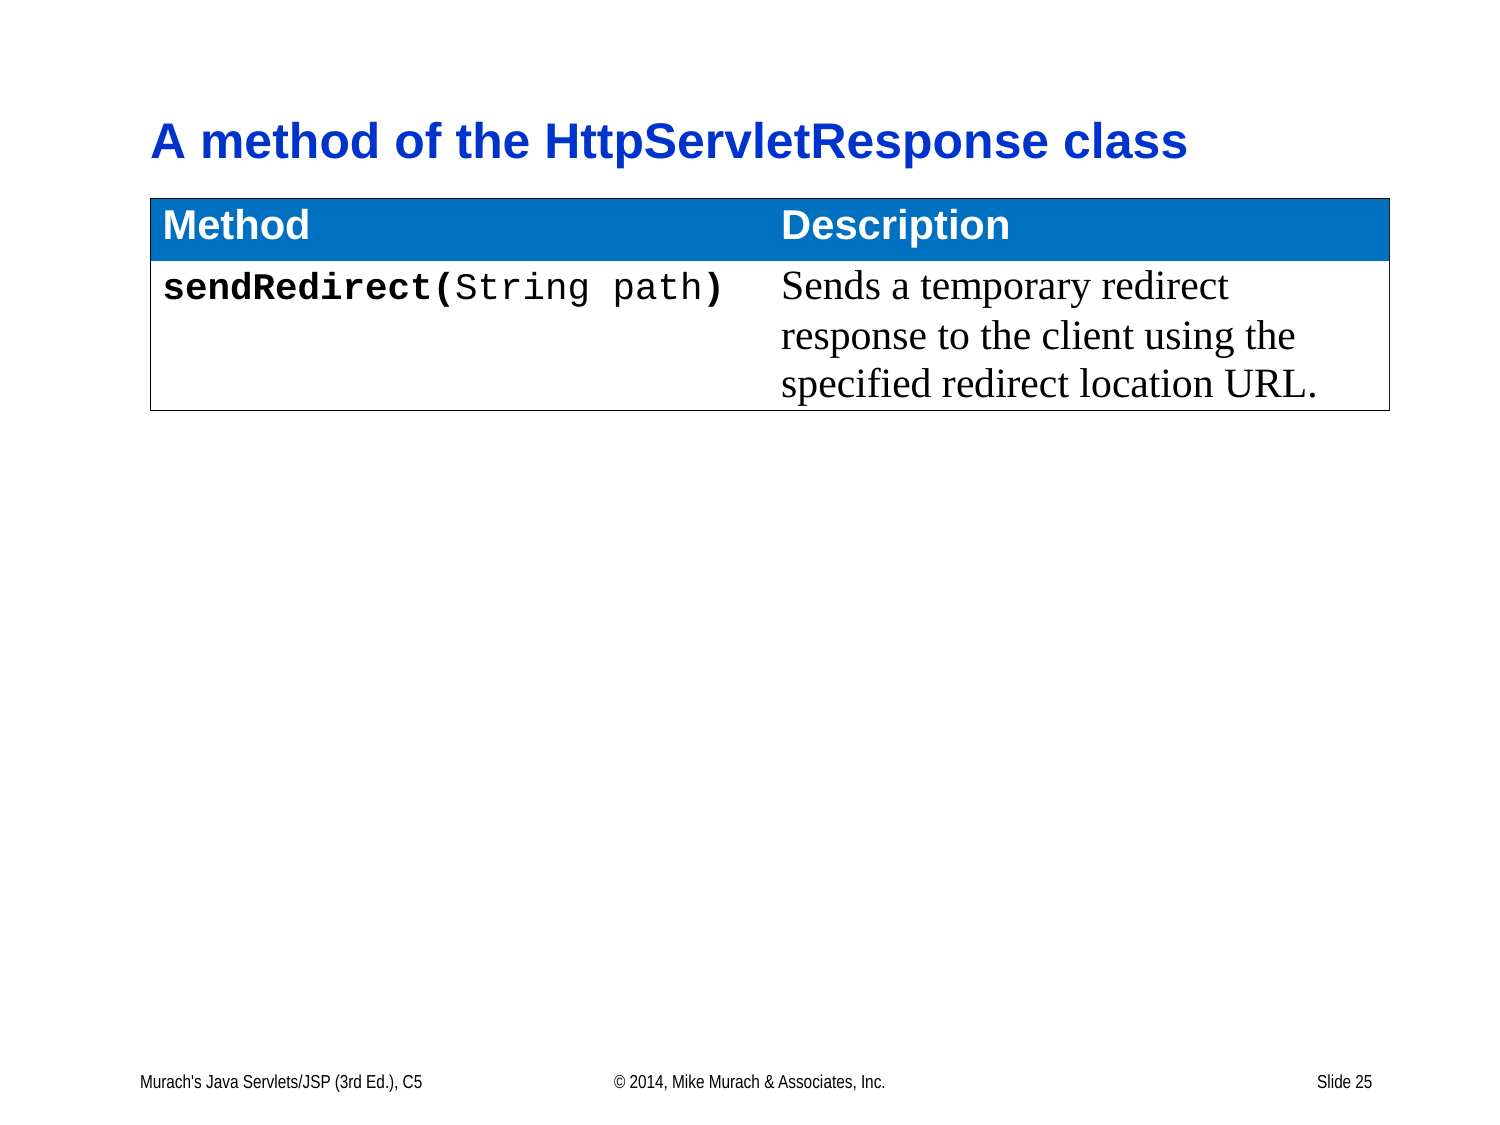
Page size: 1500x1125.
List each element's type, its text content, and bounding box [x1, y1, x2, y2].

slide_number Slide 25 [1074, 1025, 1388, 1100]
slide_number Murach's Java Servlets/JSP (3rd Ed.), C5 [125, 1025, 450, 1100]
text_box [149, 112, 1349, 184]
footer © 2014, Mike Murach & Associates, Inc. [474, 1025, 1025, 1100]
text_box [149, 185, 1391, 426]
